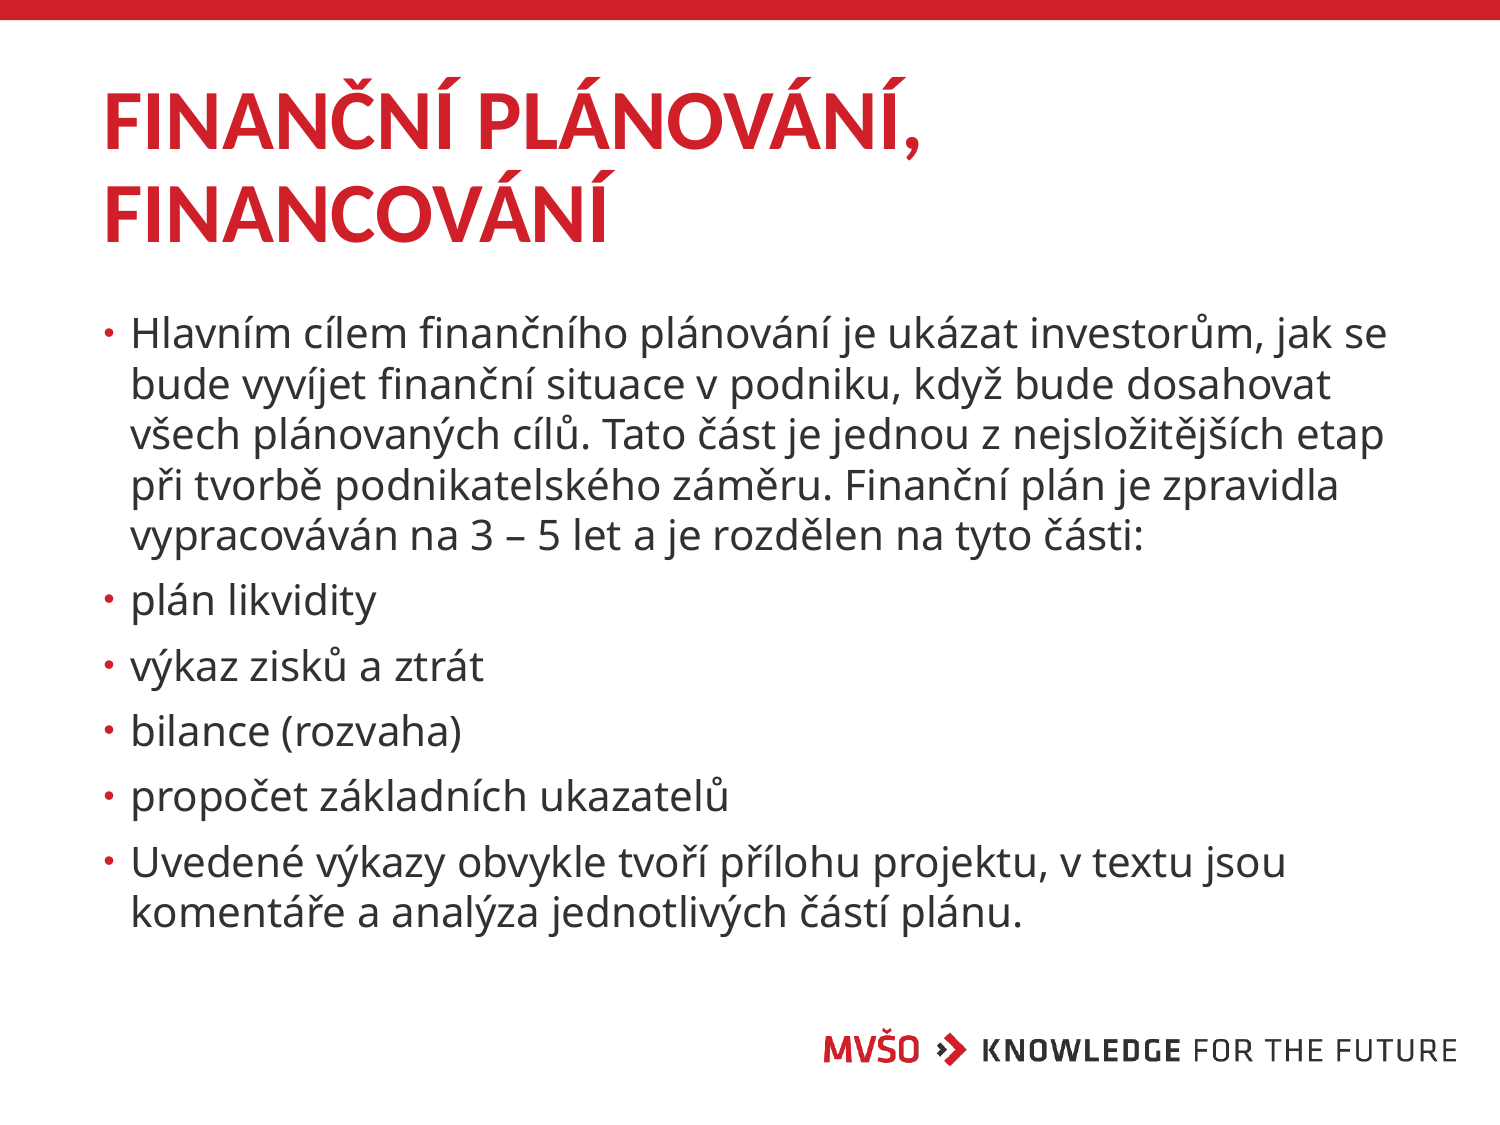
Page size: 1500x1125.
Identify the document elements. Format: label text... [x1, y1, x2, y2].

list Hlavním cílem finančního plánování je ukázat investorům, jak se bude vyvíjet finanční situace v podniku, když bude dosahovat všech plánovaných cílů. Tato část je jednou z nejsložitějších etap při tvorbě podnikatelského záměru. Finanční plán je zpravidla vypracováván na 3 – 5 let a je rozdělen na tyto části: plán likvidity výkaz zisků a ztrát bilance (rozvaha) propočet základních ukazatelů Uvedené výkazy obvykle tvoří přílohu projektu, v textu jsou komentáře a analýza jednotlivých částí plánu. [88, 299, 1412, 969]
title Finanční plánování, Financování [88, 59, 1412, 278]
picture [824, 1028, 1456, 1066]
